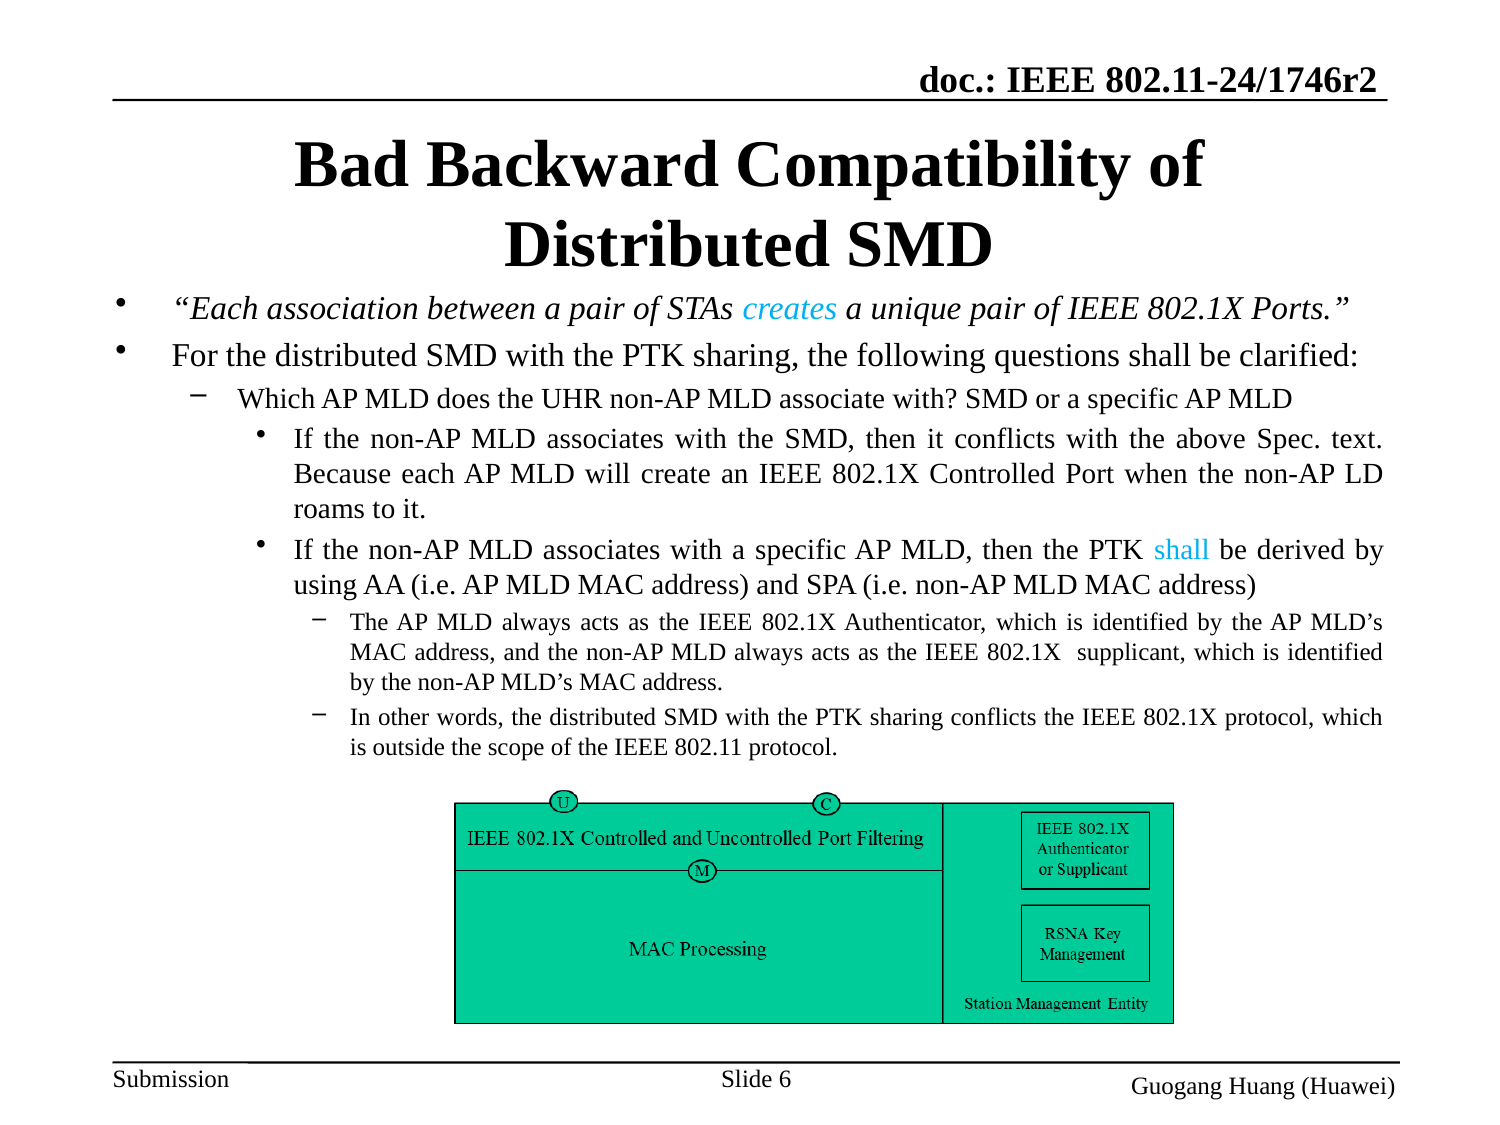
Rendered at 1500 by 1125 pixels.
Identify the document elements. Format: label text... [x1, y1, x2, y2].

title Bad Backward Compatibility of Distributed SMD [112, 112, 1388, 278]
slide_number Slide 6 [712, 1061, 800, 1093]
picture [454, 786, 1174, 1024]
footer Guogang Huang (Huawei) [1116, 1062, 1436, 1093]
list “Each association between a pair of STAs creates a unique pair of IEEE 802.1X Ports.” For the distributed SMD with the PTK sharing, the following questions shall be clarified: Which AP MLD does the UHR non-AP MLD associate with? SMD or a specific AP MLD If the non-AP MLD associates with the SMD, then it conflicts with the above Spec. text. Because each AP MLD will create an IEEE 802.1X Controlled Port when the non-AP LD roams to it. If the non-AP MLD associates with a specific AP MLD, then the PTK shall be derived by using AA (i.e. AP MLD MAC address) and SPA (i.e. non-AP MLD MAC address) The AP MLD always acts as the IEEE 802.1X Authenticator, which is identified by the AP MLD’s MAC address, and the non-AP MLD always acts as the IEEE 802.1X supplicant, which is identified by the non-AP MLD’s MAC address. In other words, the distributed SMD with the PTK sharing conflicts the IEEE 802.1X protocol, which is outside the scope of the IEEE 802.11 protocol. [100, 278, 1400, 1047]
